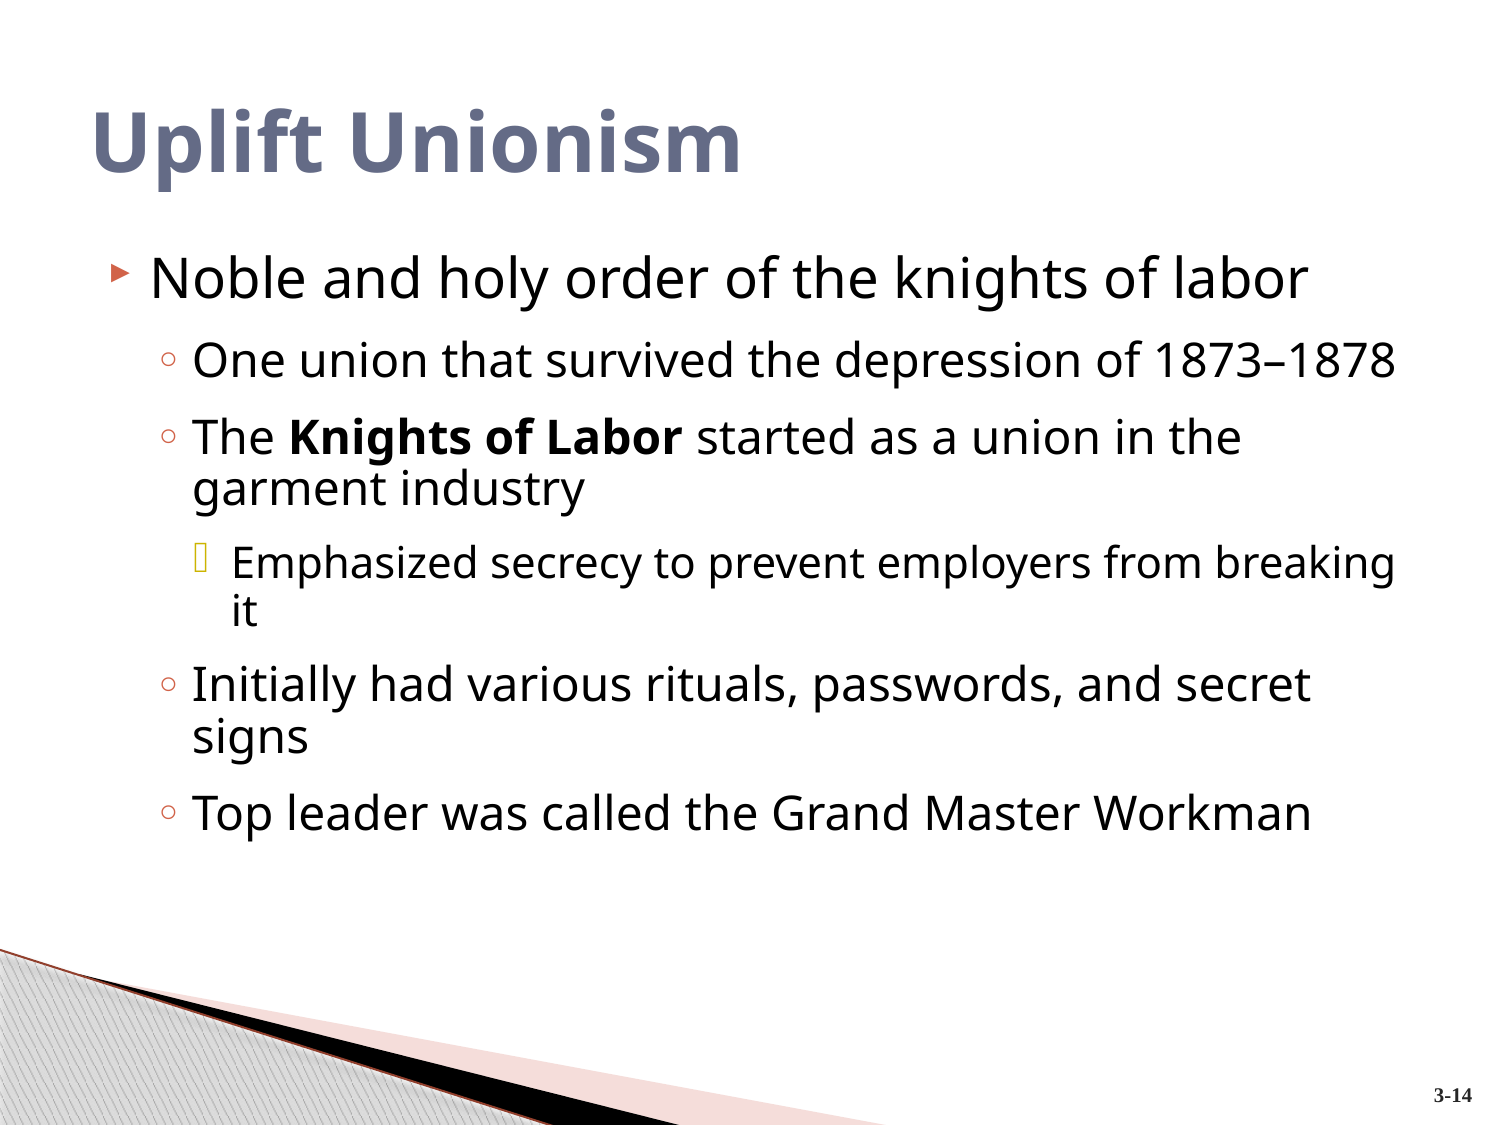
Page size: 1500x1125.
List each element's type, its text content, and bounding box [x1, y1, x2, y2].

list Noble and holy order of the knights of labor One union that survived the depression of 1873–1878 The Knights of Labor started as a union in the garment industry Emphasized secrecy to prevent employers from breaking it Initially had various rituals, passwords, and secret signs Top leader was called the Grand Master Workman [75, 242, 1425, 986]
slide_number 3-14 [1412, 1062, 1488, 1125]
title Uplift Unionism [75, 45, 1425, 233]
